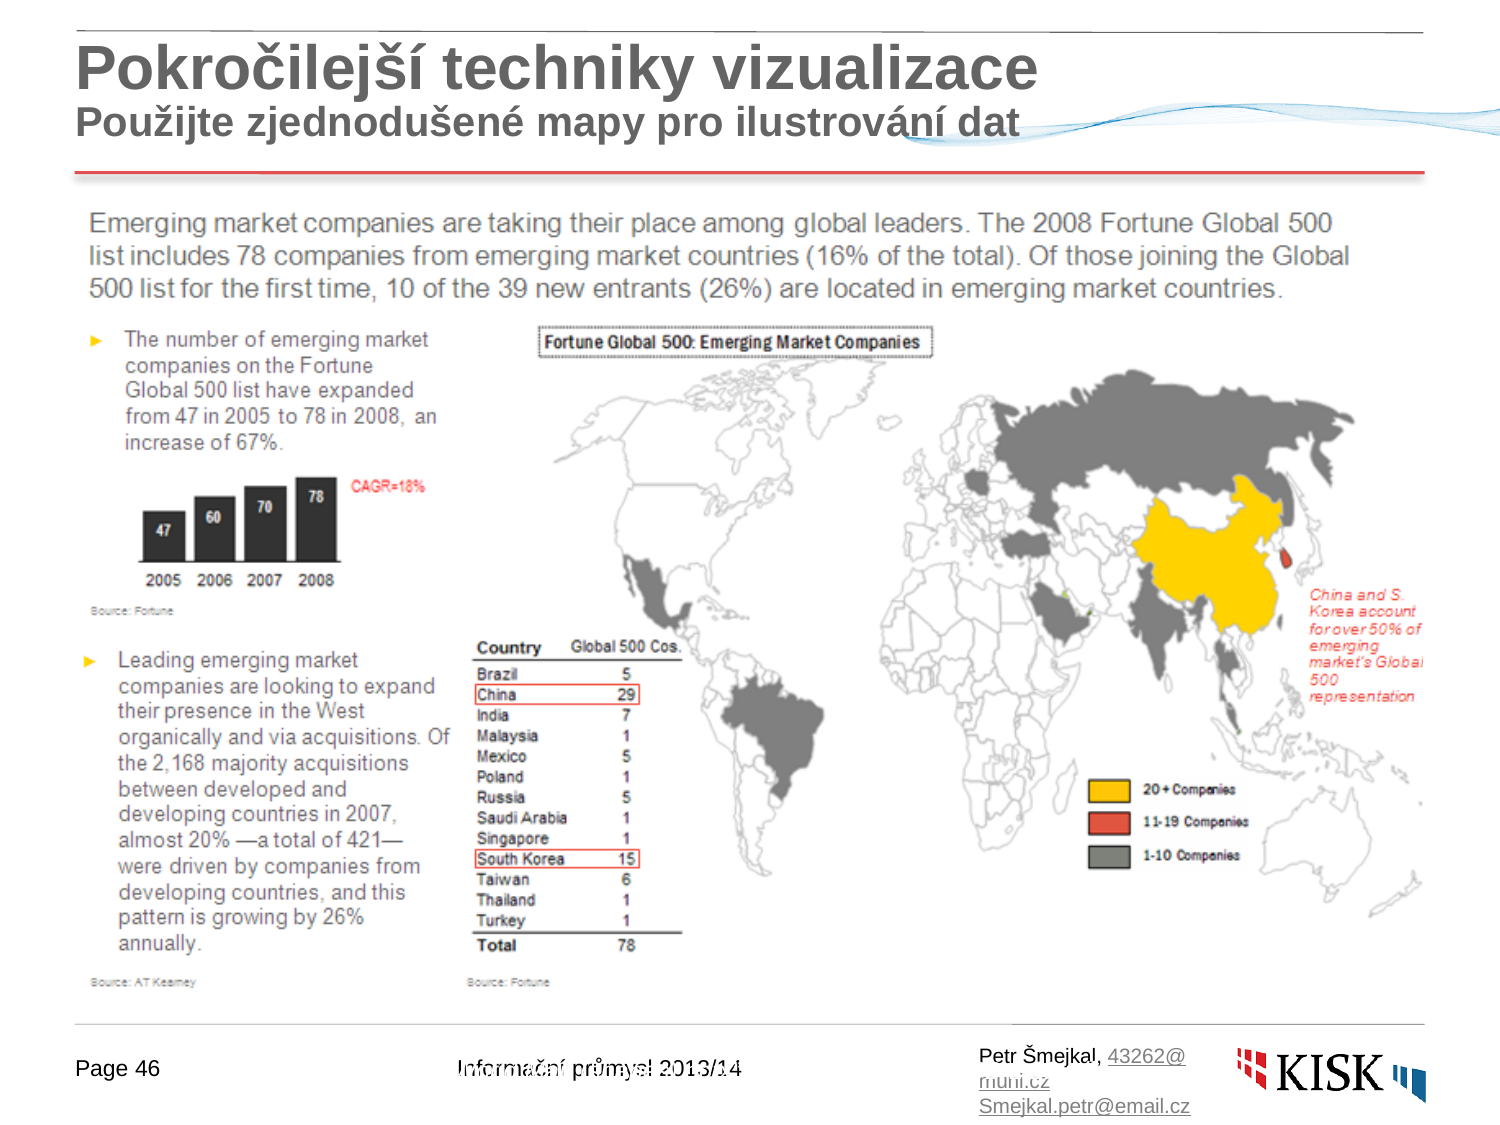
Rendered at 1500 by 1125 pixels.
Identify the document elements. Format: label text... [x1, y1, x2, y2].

picture [1426, 101, 1500, 149]
text_box A template slide - “World Map (shapes).pptx” – is available in the CD 2.22 wiki [230, 1046, 1128, 1092]
picture [1237, 1046, 1426, 1103]
title Pokročilejší techniky vizualizace Použijte zjednodušené mapy pro ilustrování dat [74, 32, 1426, 175]
picture [70, 207, 1424, 1004]
